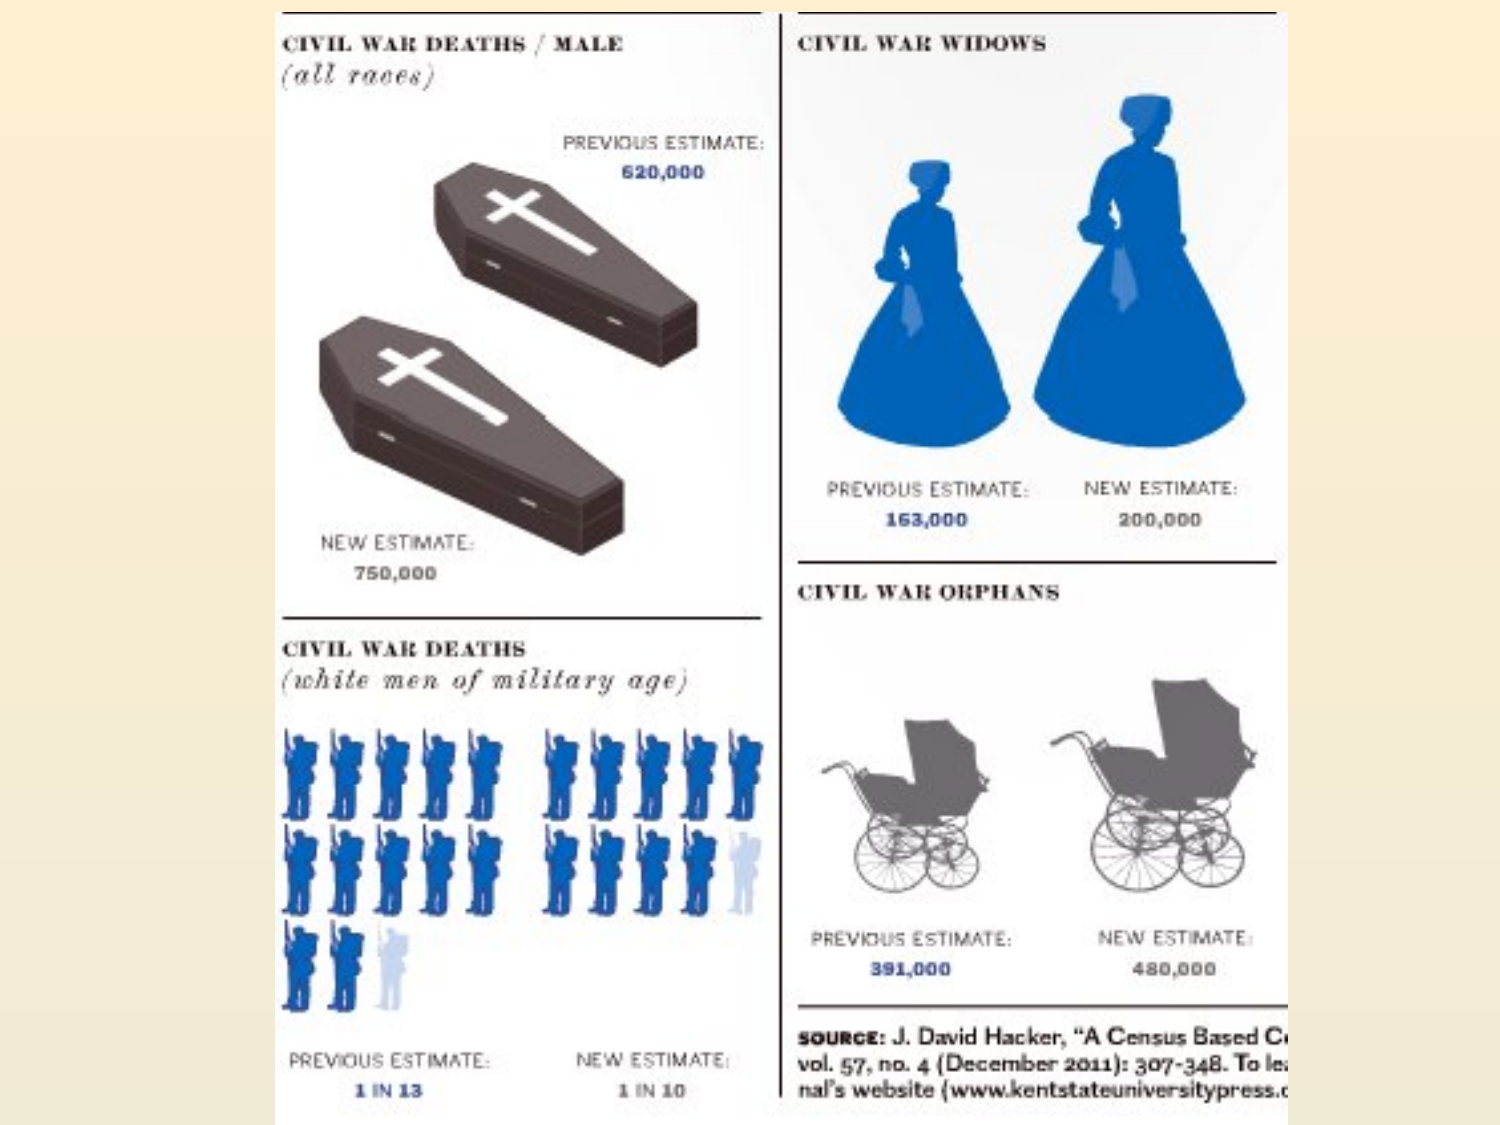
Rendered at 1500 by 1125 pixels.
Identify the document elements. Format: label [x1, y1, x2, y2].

picture [275, 12, 1288, 1125]
